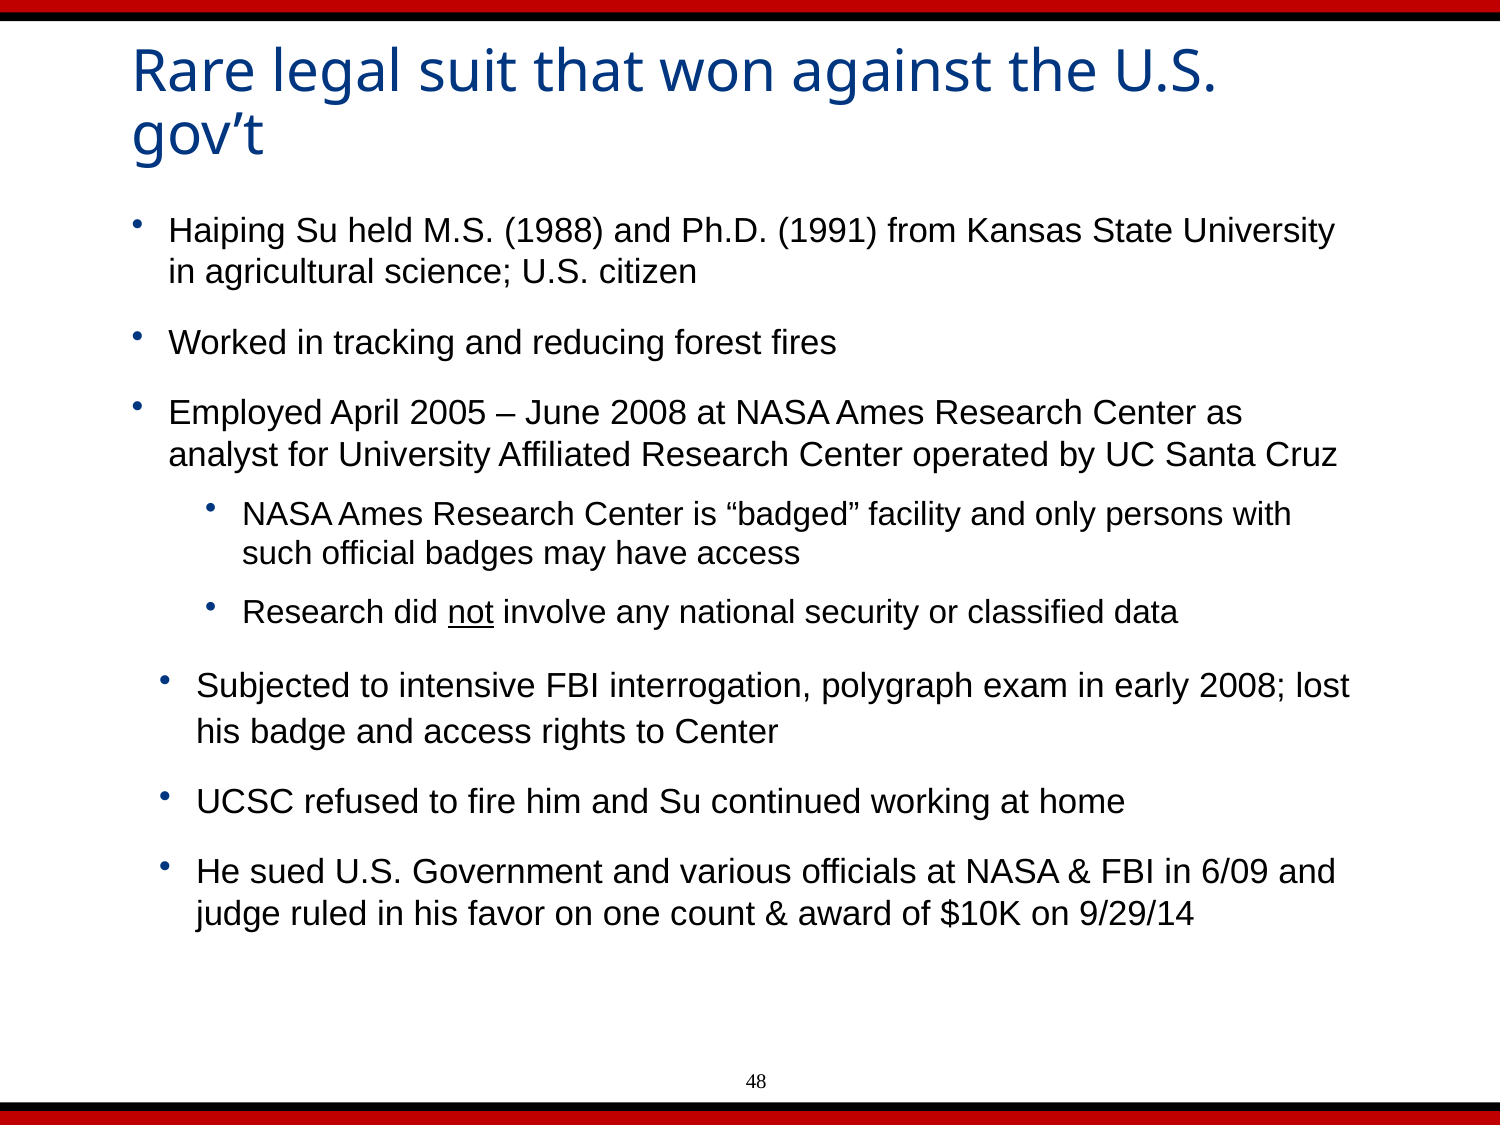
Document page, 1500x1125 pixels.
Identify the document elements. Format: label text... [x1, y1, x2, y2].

title Rare legal suit that won against the U.S. gov’t [116, 62, 1367, 176]
slide_number 48 [599, 1024, 913, 1101]
list Haiping Su held M.S. (1988) and Ph.D. (1991) from Kansas State University in agricultural science; U.S. citizen Worked in tracking and reducing forest fires Employed April 2005 – June 2008 at NASA Ames Research Center as analyst for University Affiliated Research Center operated by UC Santa Cruz NASA Ames Research Center is “badged” facility and only persons with such official badges may have access Research did not involve any national security or classified data Subjected to intensive FBI interrogation, polygraph exam in early 2008; lost his badge and access rights to Center UCSC refused to fire him and Su continued working at home He sued U.S. Government and various officials at NASA & FBI in 6/09 and judge ruled in his favor on one count & award of $10K on 9/29/14 [116, 199, 1367, 988]
